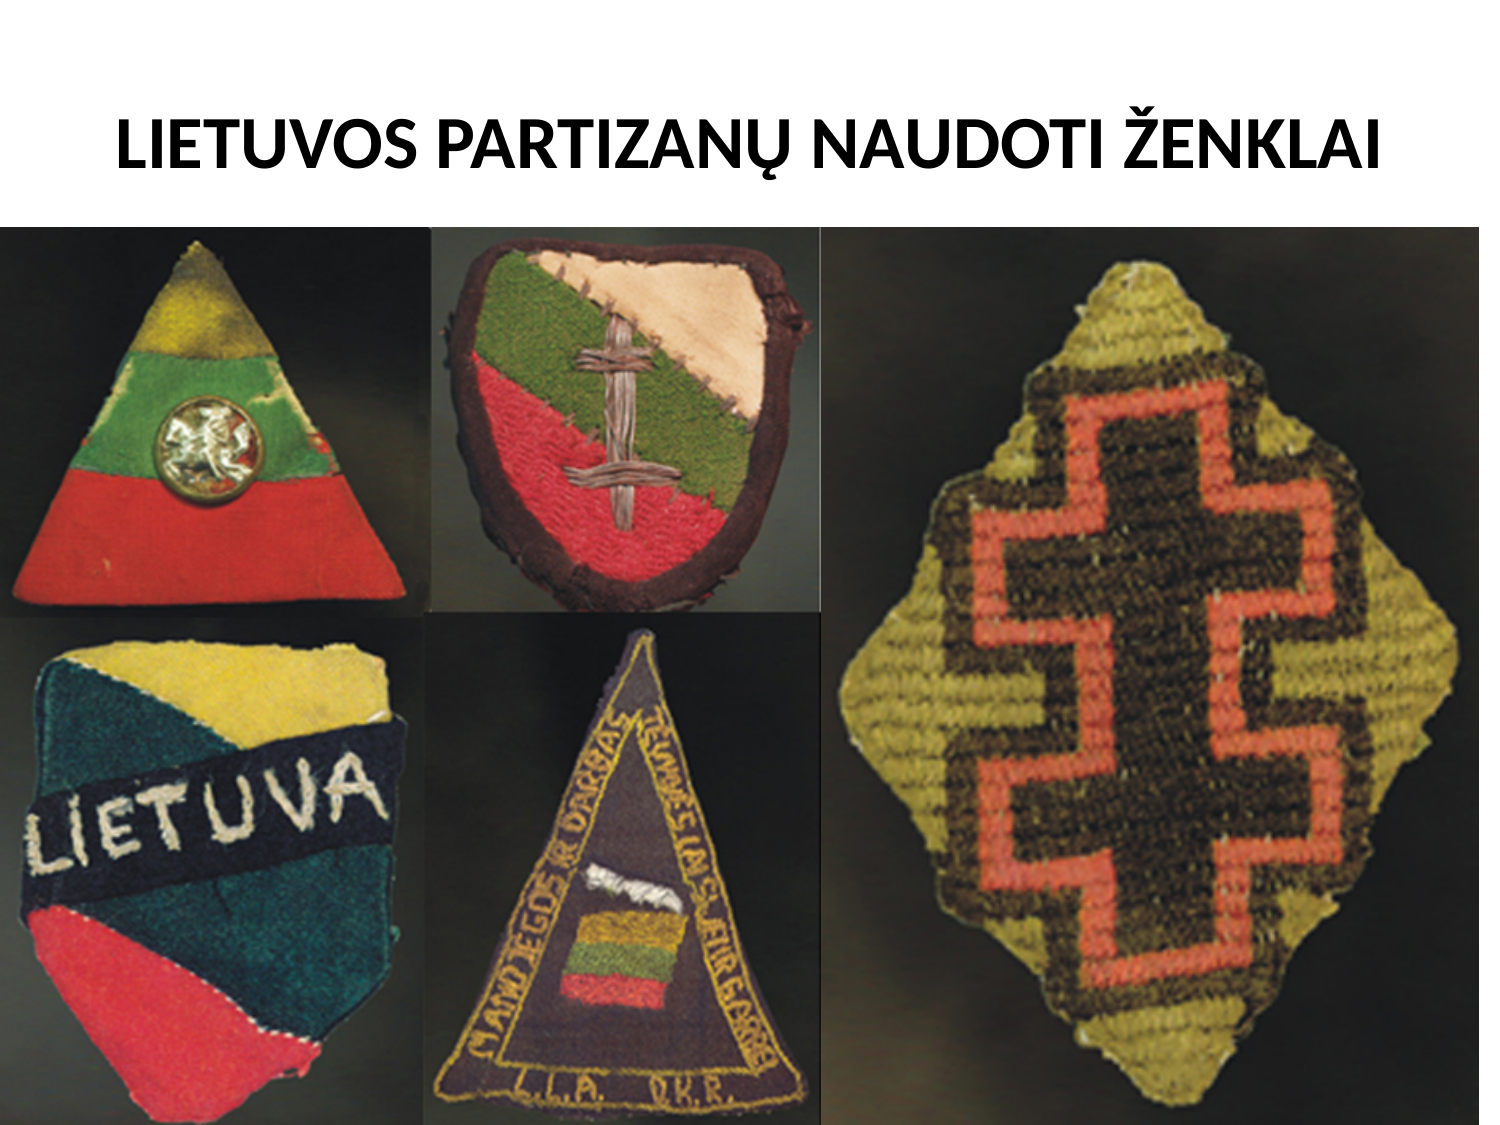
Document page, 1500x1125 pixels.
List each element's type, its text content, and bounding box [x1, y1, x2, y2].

picture [0, 226, 1479, 1125]
title LIETUVOS PARTIZANŲ NAUDOTI ŽENKLAI [75, 45, 1425, 225]
